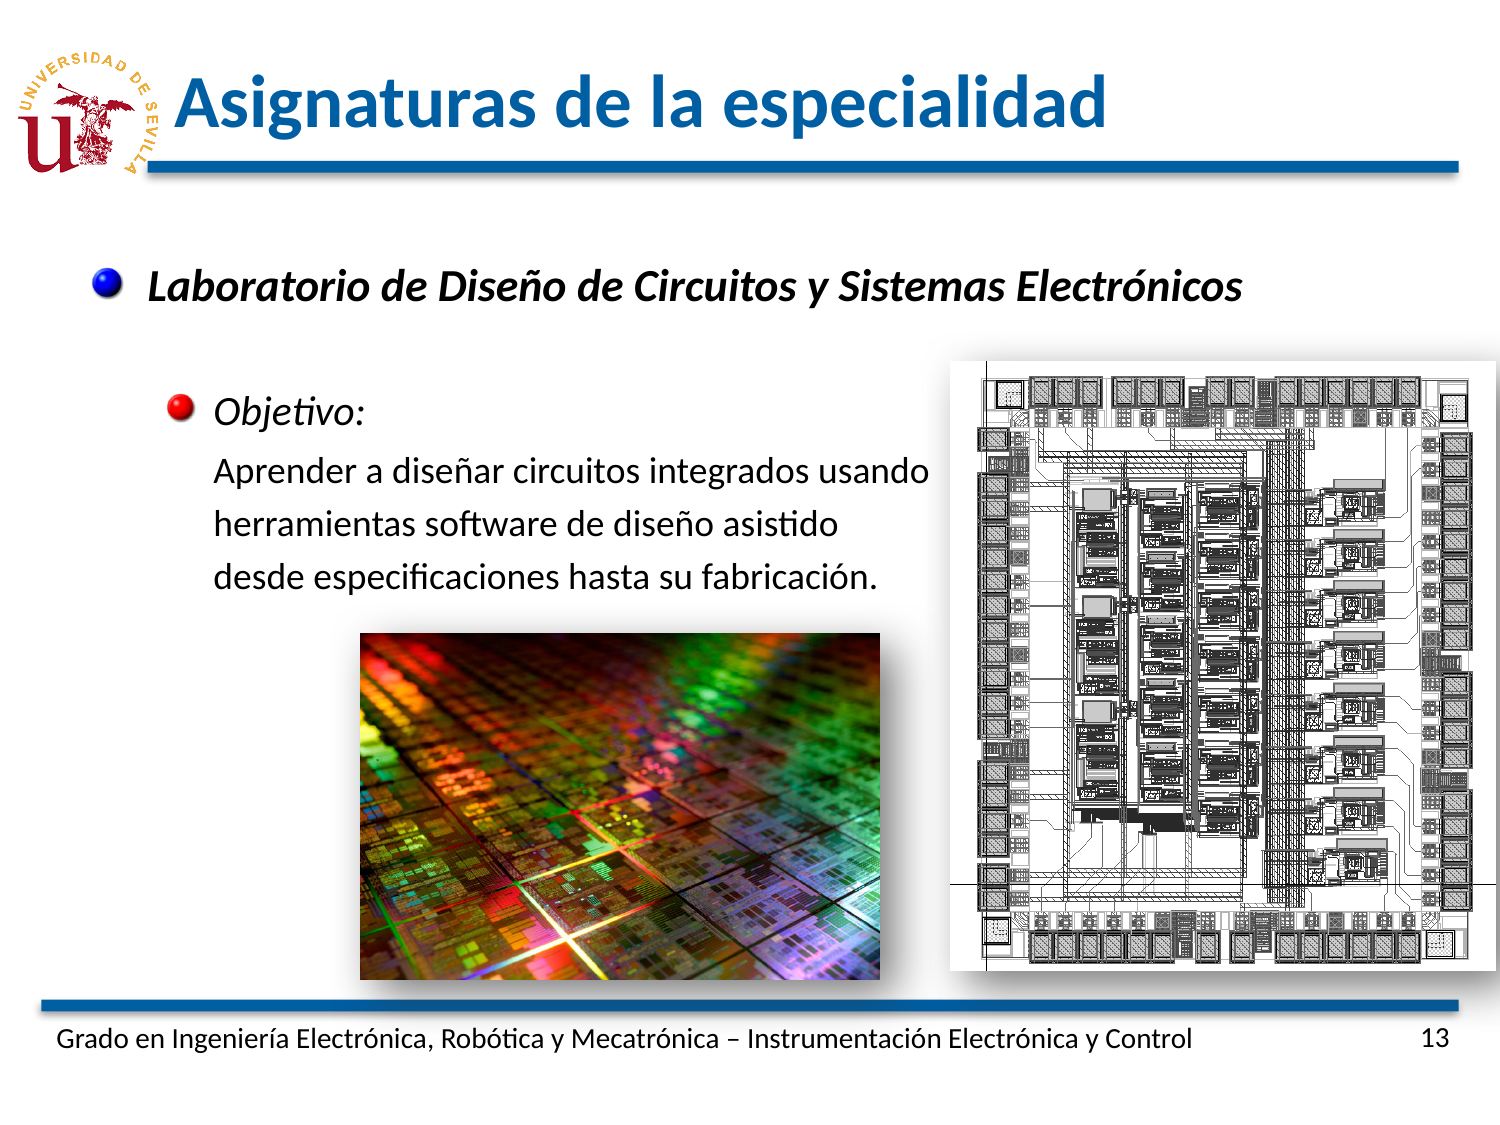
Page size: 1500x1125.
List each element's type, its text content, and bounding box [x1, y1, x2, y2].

picture [359, 633, 881, 980]
picture [17, 42, 160, 185]
footer Grado en Ingeniería Electrónica, Robótica y Mecatrónica – Instrumentación Electrónica y Control [41, 1011, 1471, 1102]
picture [91, 267, 124, 300]
title Asignaturas de la especialidad [159, 45, 1465, 164]
list Laboratorio de Diseño de Circuitos y Sistemas Electrónicos Objetivo: Aprender a diseñar circuitos integrados usando herramientas software de diseño asistido desde especificaciones hasta su fabricación. [76, 184, 1471, 976]
picture [950, 361, 1497, 972]
picture [166, 393, 196, 423]
